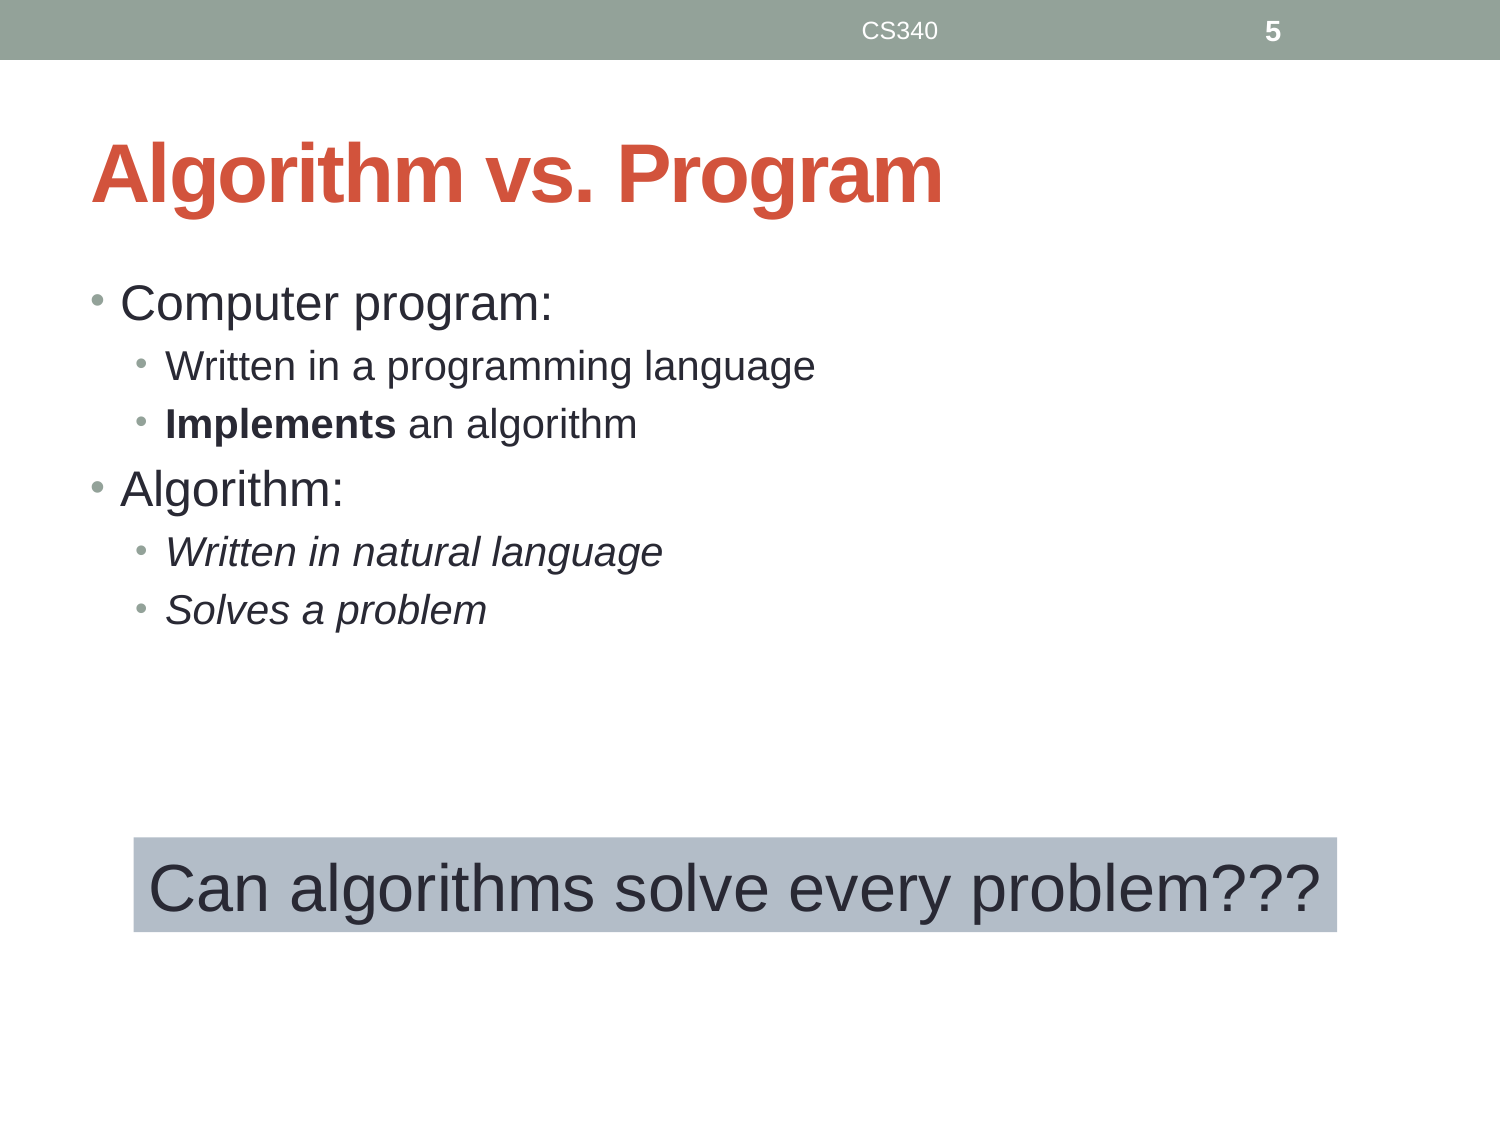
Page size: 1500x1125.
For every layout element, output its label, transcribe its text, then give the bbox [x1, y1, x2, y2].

slide_number 5 [1250, 3, 1425, 57]
title Algorithm vs. Program [75, 87, 1425, 250]
text_box Can algorithms solve every problem??? [133, 837, 1338, 933]
list Computer program: Written in a programming language Implements an algorithm Algorithm: Written in natural language Solves a problem [75, 262, 1425, 1063]
footer CS340 [562, 3, 1238, 57]
